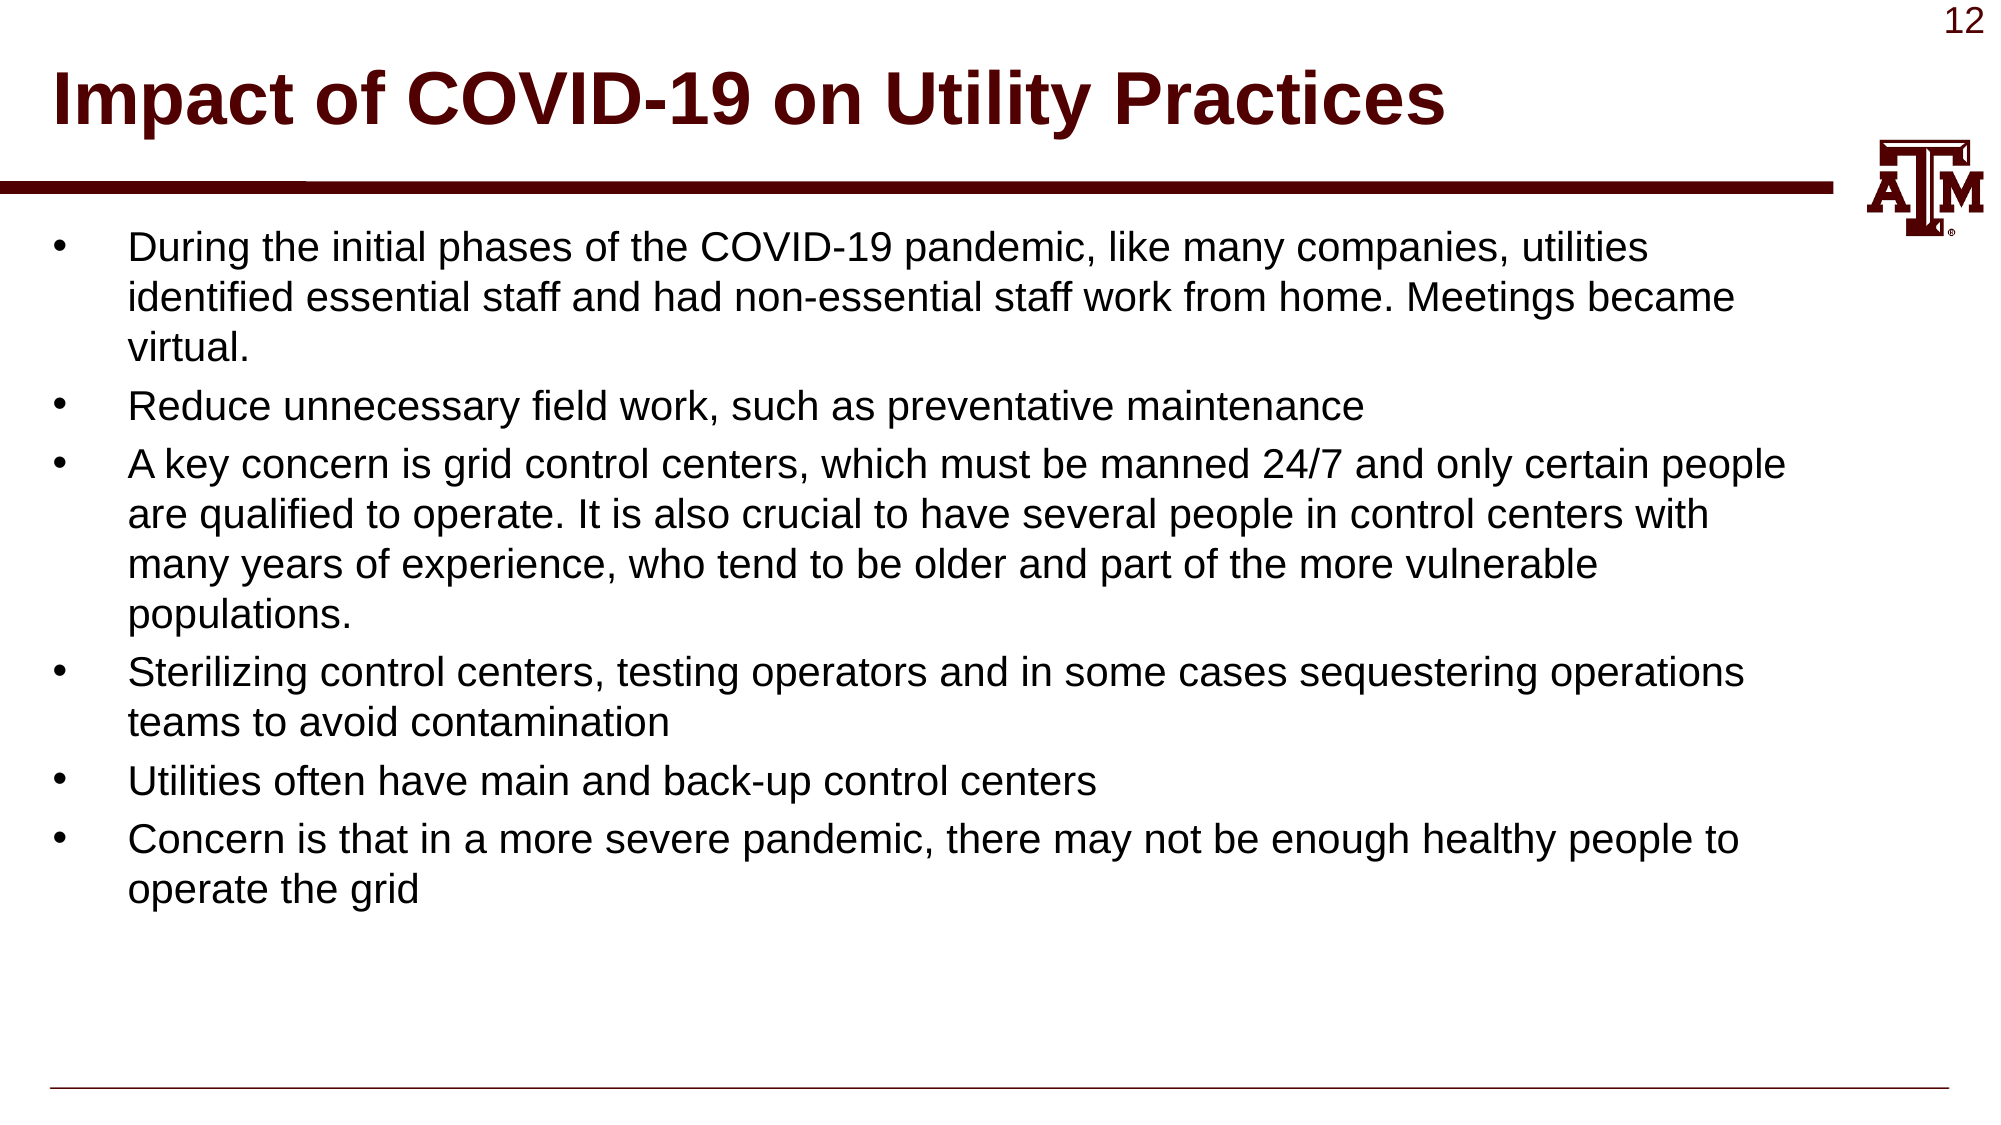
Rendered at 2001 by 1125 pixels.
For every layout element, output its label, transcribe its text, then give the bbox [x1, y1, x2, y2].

title Impact of COVID-19 on Utility Practices [37, 12, 1826, 188]
list During the initial phases of the COVID-19 pandemic, like many companies, utilities identified essential staff and had non-essential staff work from home. Meetings became virtual. Reduce unnecessary field work, such as preventative maintenance A key concern is grid control centers, which must be manned 24/7 and only certain people are qualified to operate. It is also crucial to have several people in control centers with many years of experience, who tend to be older and part of the more vulnerable populations. Sterilizing control centers, testing operators and in some cases sequestering operations teams to avoid contamination Utilities often have main and back-up control centers Concern is that in a more severe pandemic, there may not be enough healthy people to operate the grid [37, 212, 1826, 1063]
picture [1850, 112, 2000, 263]
